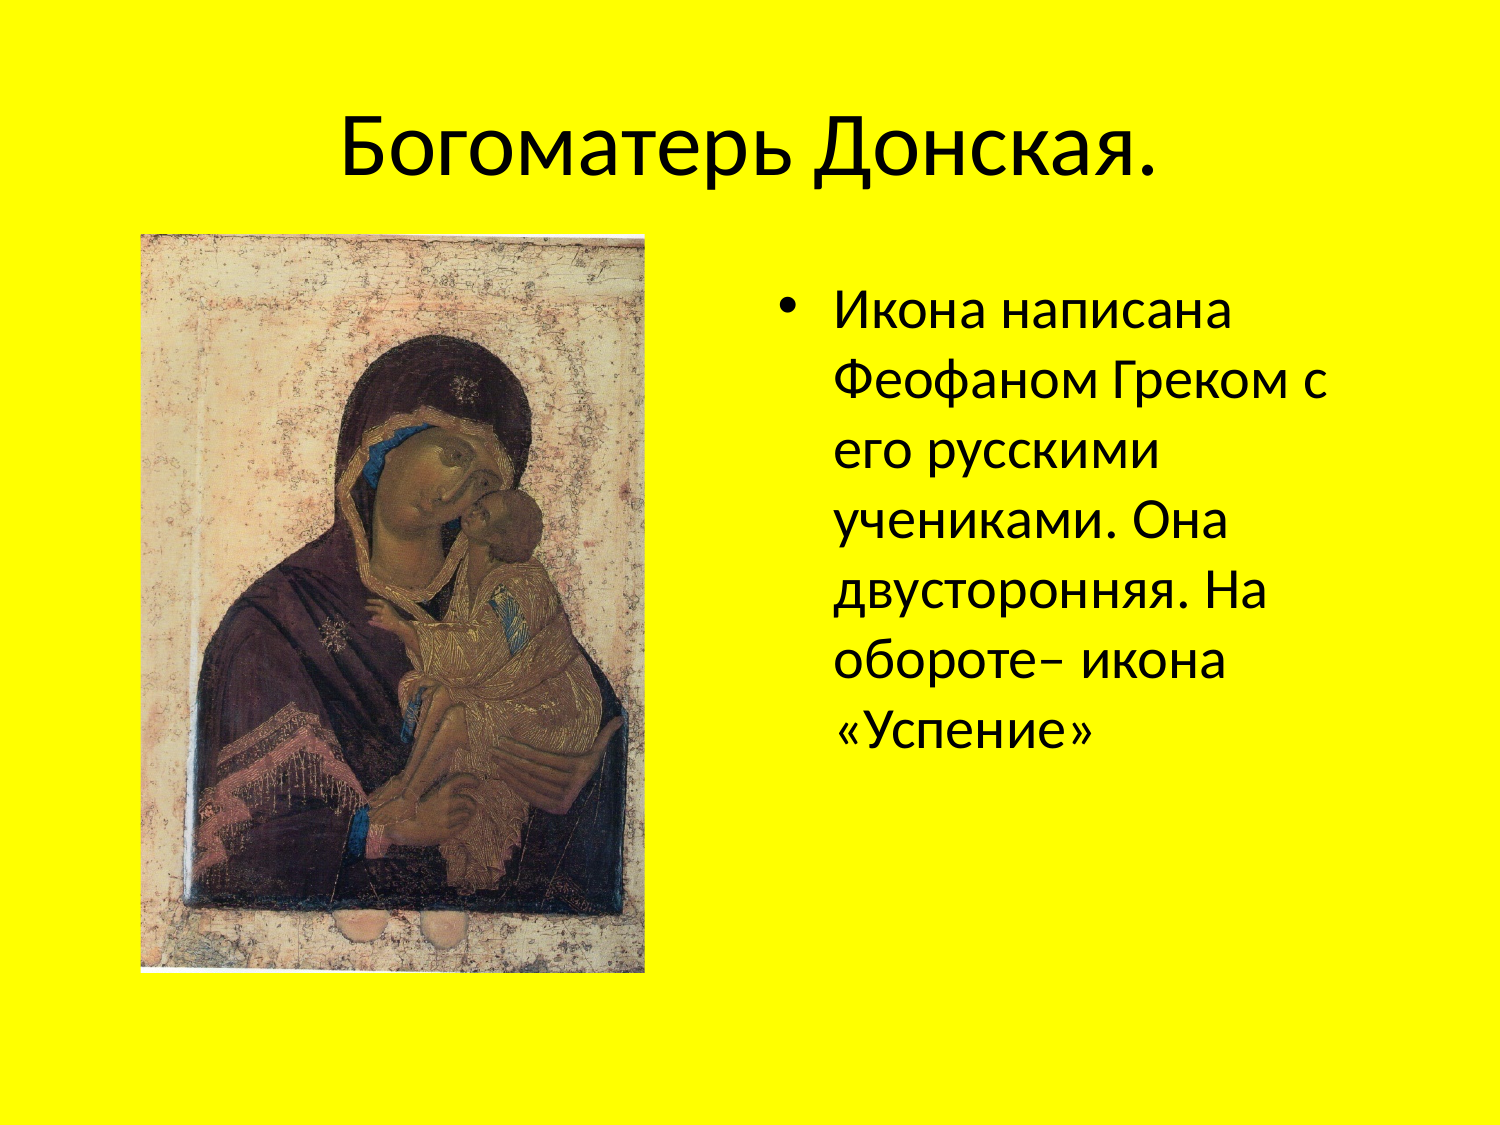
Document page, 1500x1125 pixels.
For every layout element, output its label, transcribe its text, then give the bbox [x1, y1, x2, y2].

picture [140, 234, 645, 973]
title Богоматерь Донская. [75, 45, 1425, 233]
list Икона написана Феофаном Греком с его русскими учениками. Она двусторонняя. На обороте– икона «Успение» [762, 262, 1425, 1005]
